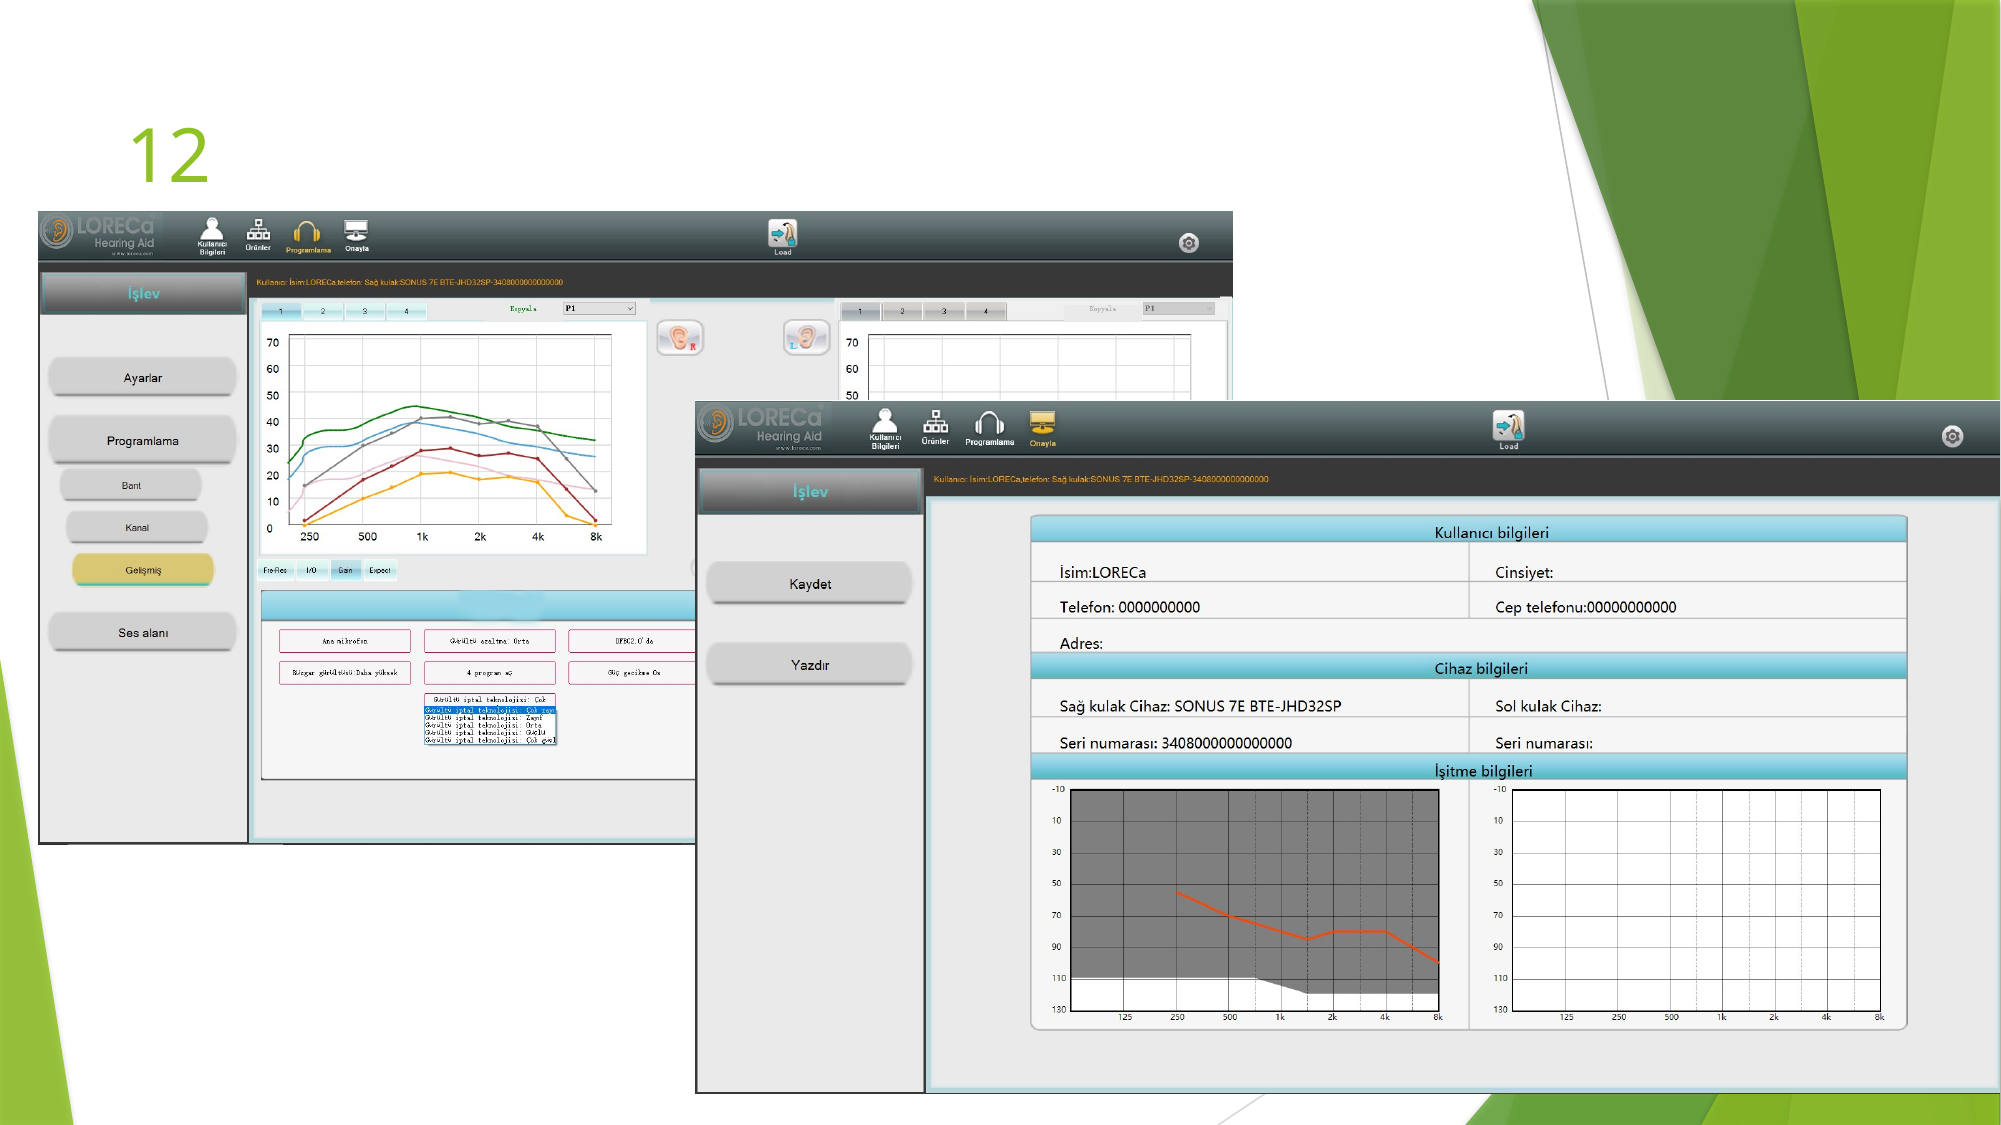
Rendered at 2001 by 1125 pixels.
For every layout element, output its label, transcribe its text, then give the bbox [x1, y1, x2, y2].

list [38, 207, 1233, 846]
title 12 [111, 99, 1522, 317]
picture [694, 400, 2000, 1095]
